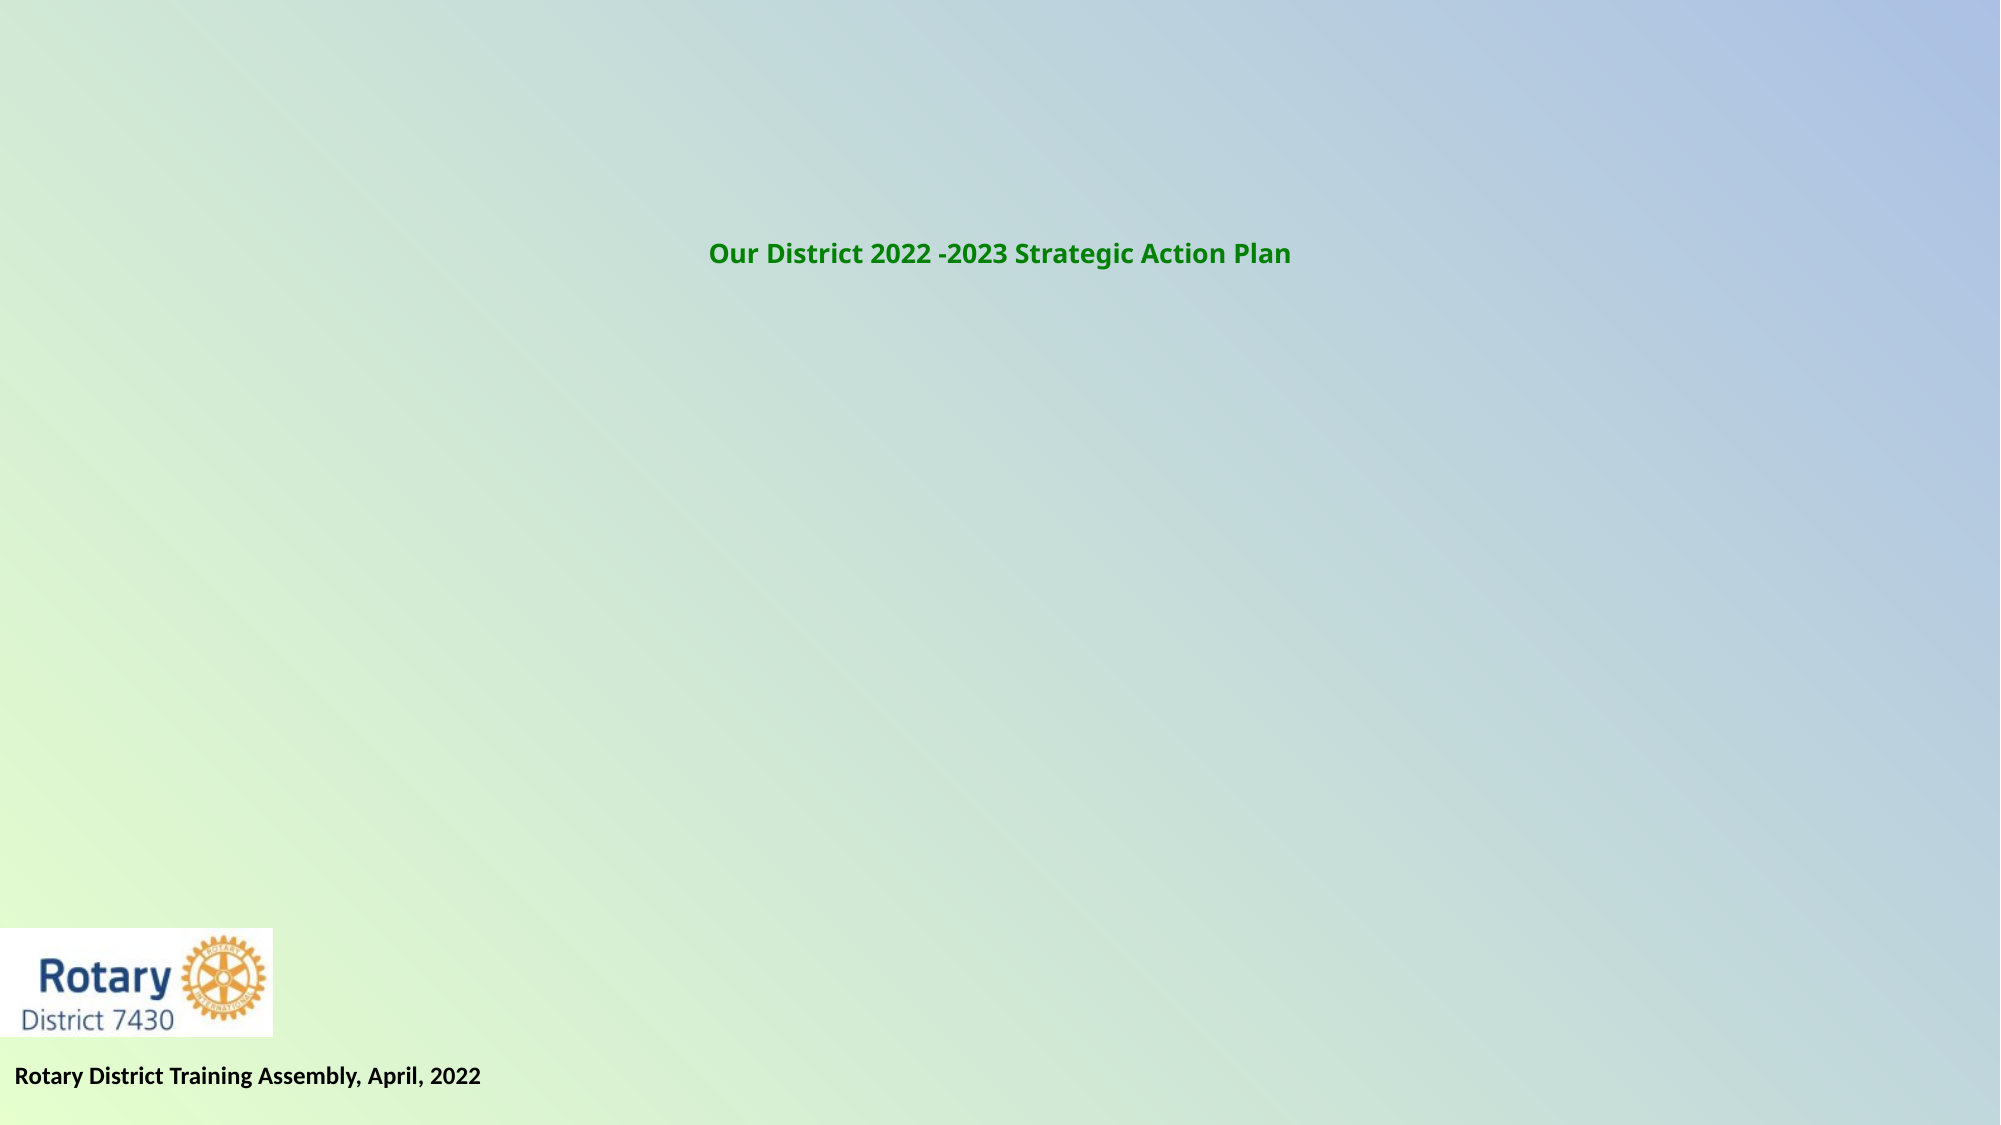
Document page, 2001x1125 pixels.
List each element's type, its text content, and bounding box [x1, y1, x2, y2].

picture [0, 928, 273, 1037]
title Our District 2022 -2023 Strategic Action Plan [137, 59, 1863, 278]
text_box Rotary District Training Assembly, April, 2022 [0, 1051, 630, 1097]
